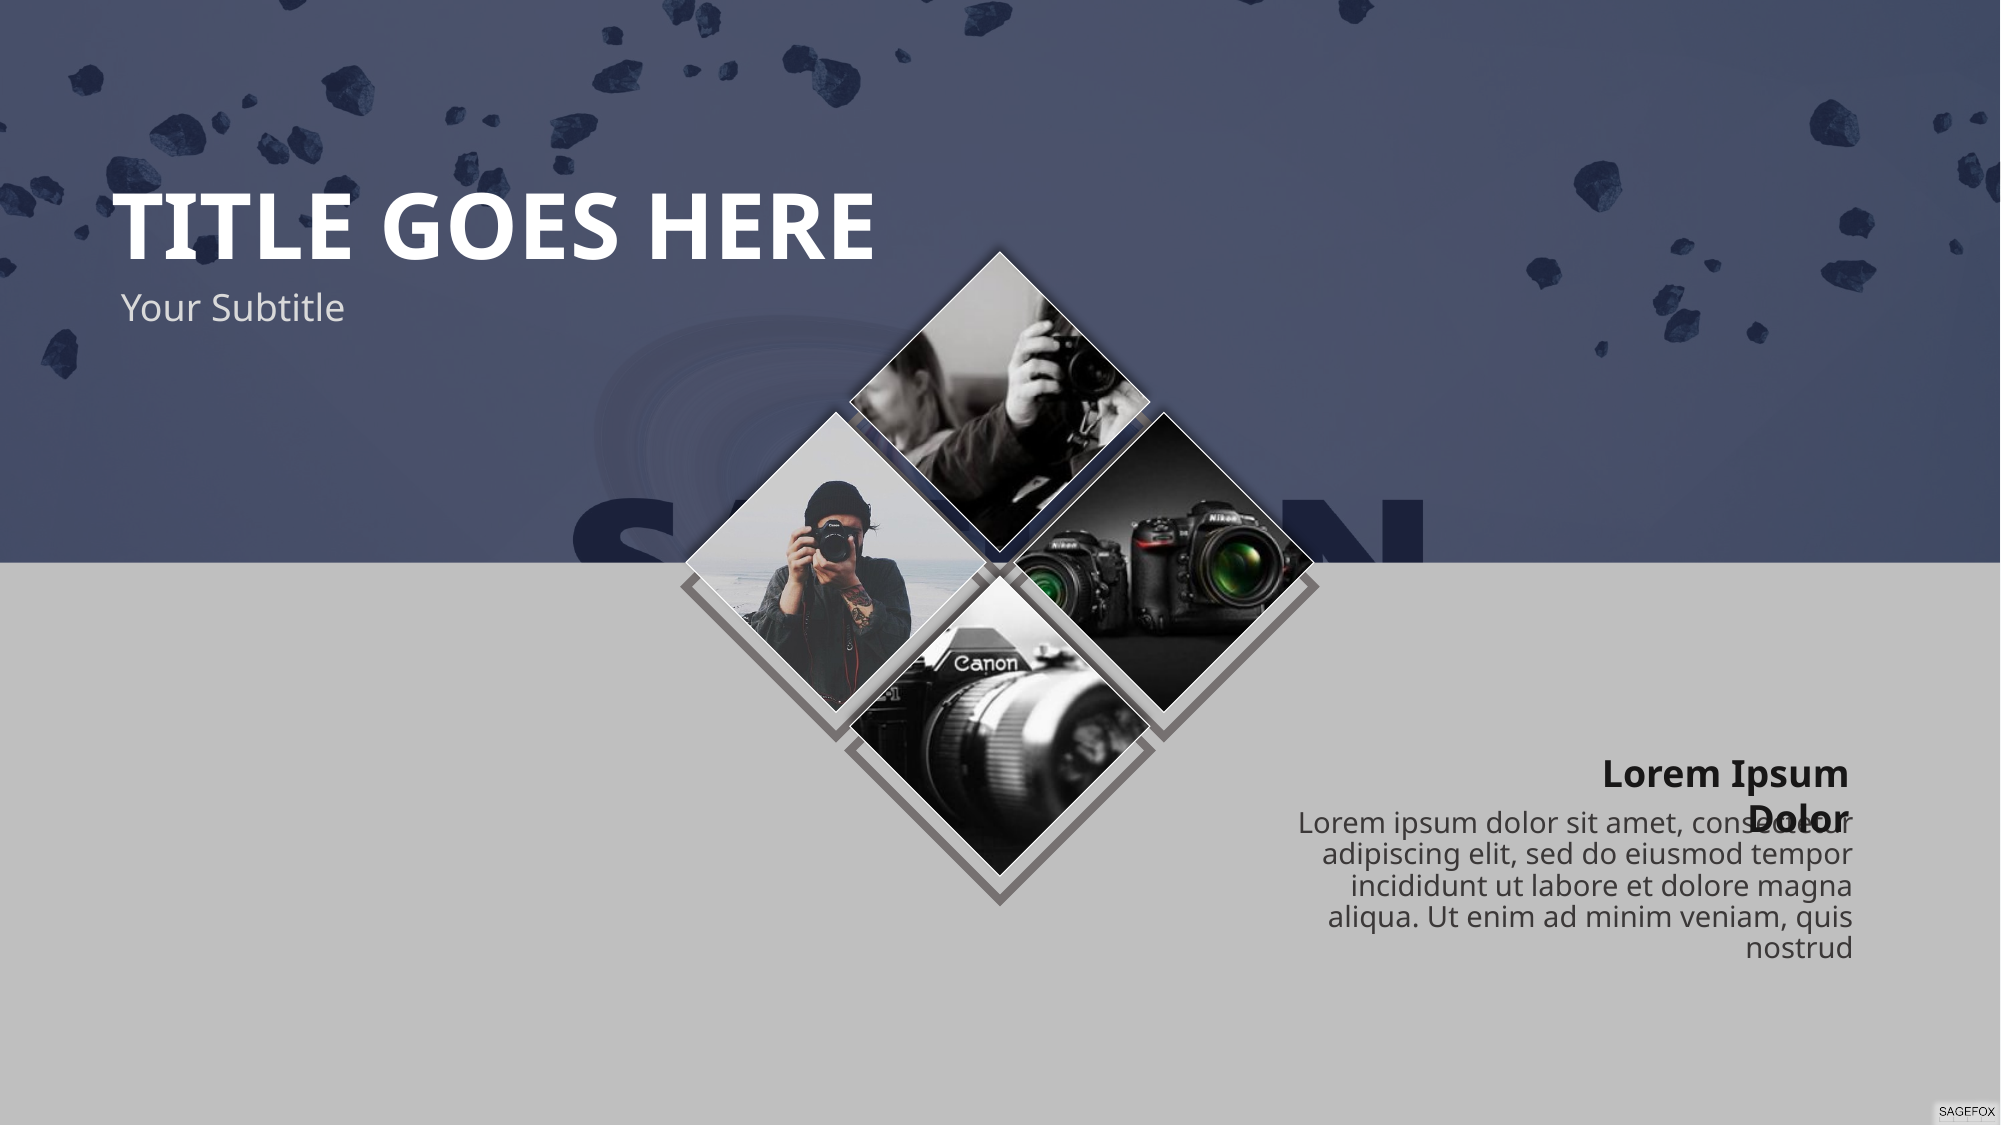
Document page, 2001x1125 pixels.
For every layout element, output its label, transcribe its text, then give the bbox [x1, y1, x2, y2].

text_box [1013, 412, 1314, 737]
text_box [849, 576, 1150, 901]
text_box Your Subtitle [106, 276, 363, 336]
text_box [849, 252, 1150, 576]
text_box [686, 412, 987, 737]
text_box [0, 561, 2000, 1125]
text_box TITLE GOES HERE [96, 160, 1000, 285]
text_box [1287, 742, 1865, 945]
picture [1936, 1106, 1997, 1123]
